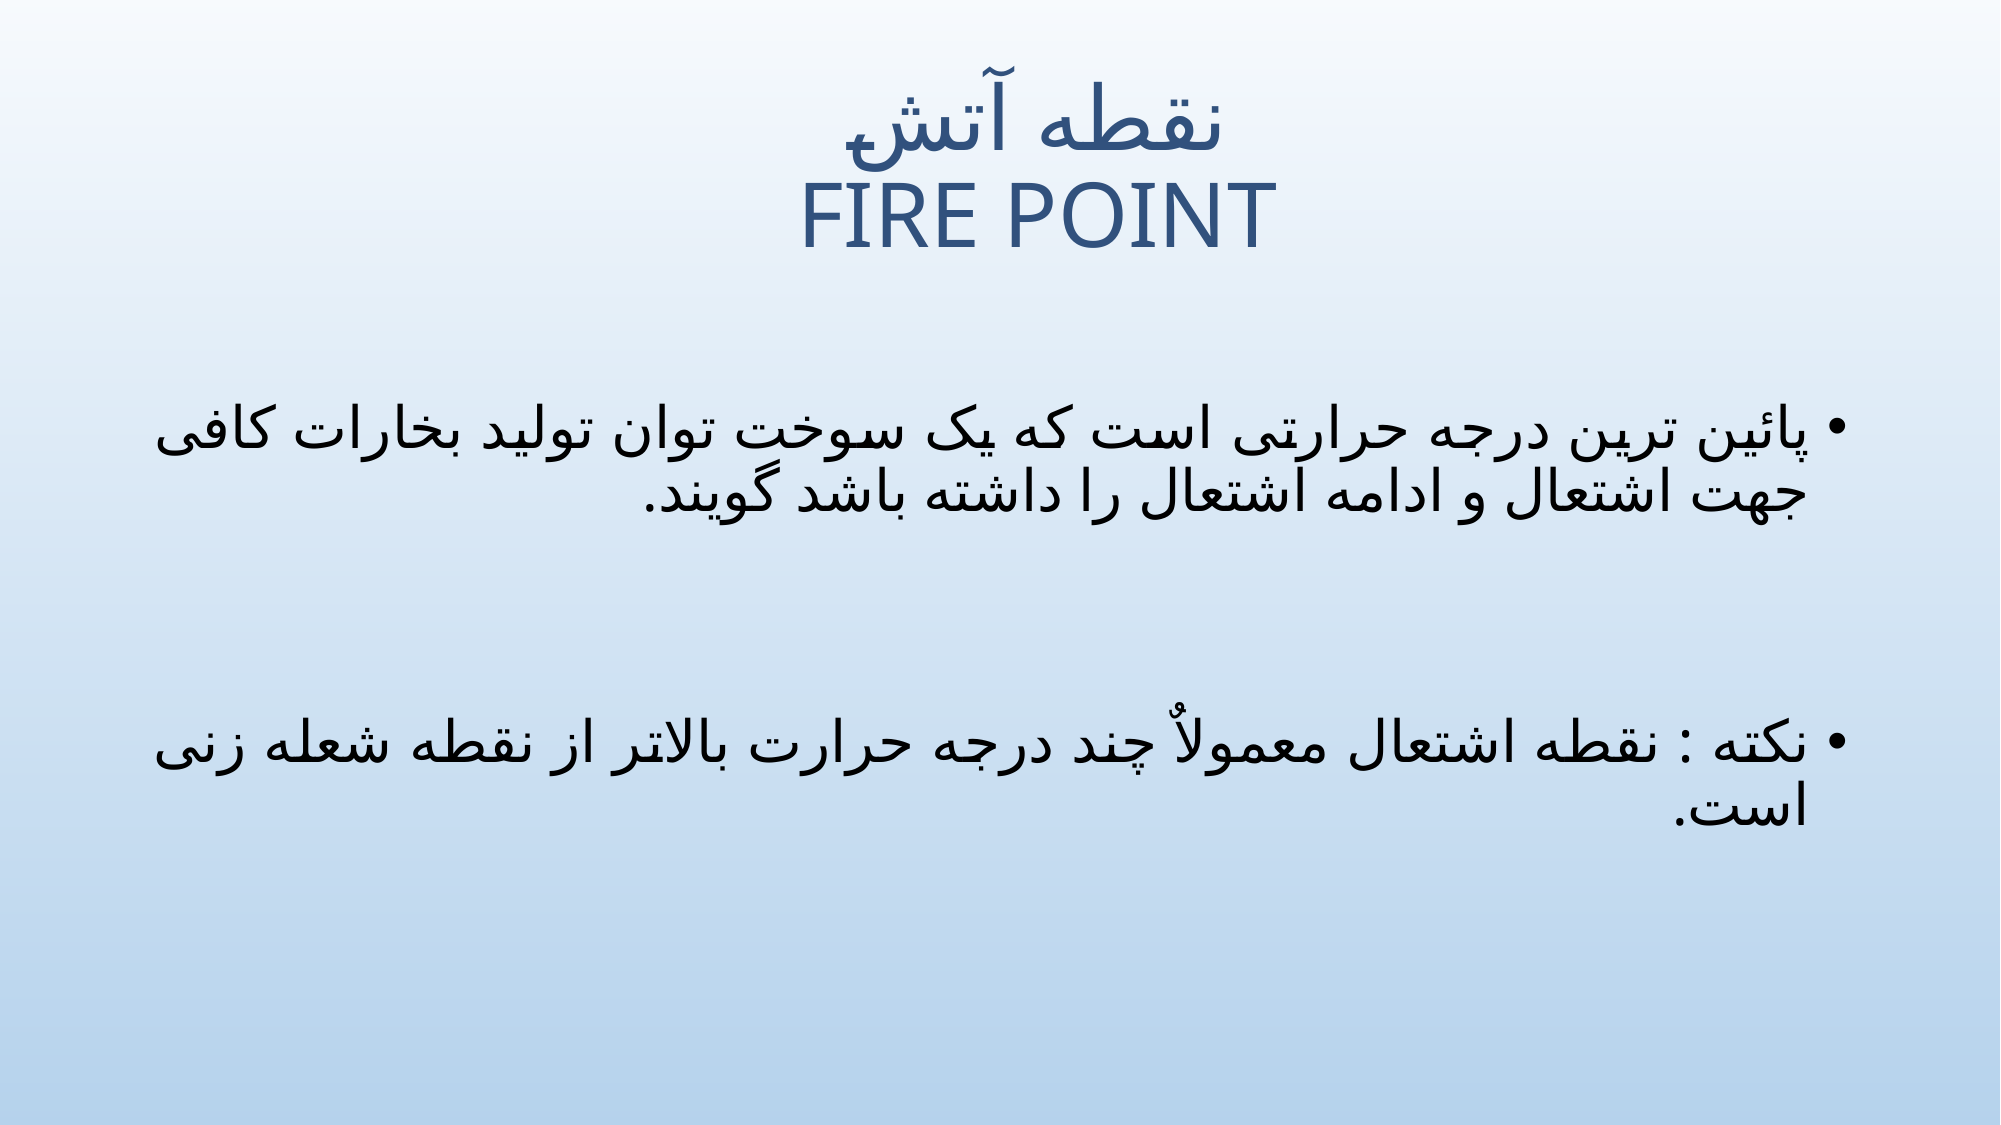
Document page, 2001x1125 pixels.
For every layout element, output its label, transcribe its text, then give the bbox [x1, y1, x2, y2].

title نقطه آتش FIRE POINT [187, 64, 1888, 275]
list پائین ترین درجه حرارتی است که یک سوخت توان تولید بخارات کافی جهت اشتعال و ادامه اشتعال را داشته باشد گویند. نکته : نقطه اشتعال معمولاٌ چند درجه حرارت بالاتر از نقطه شعله زنی است. [137, 299, 1863, 1014]
